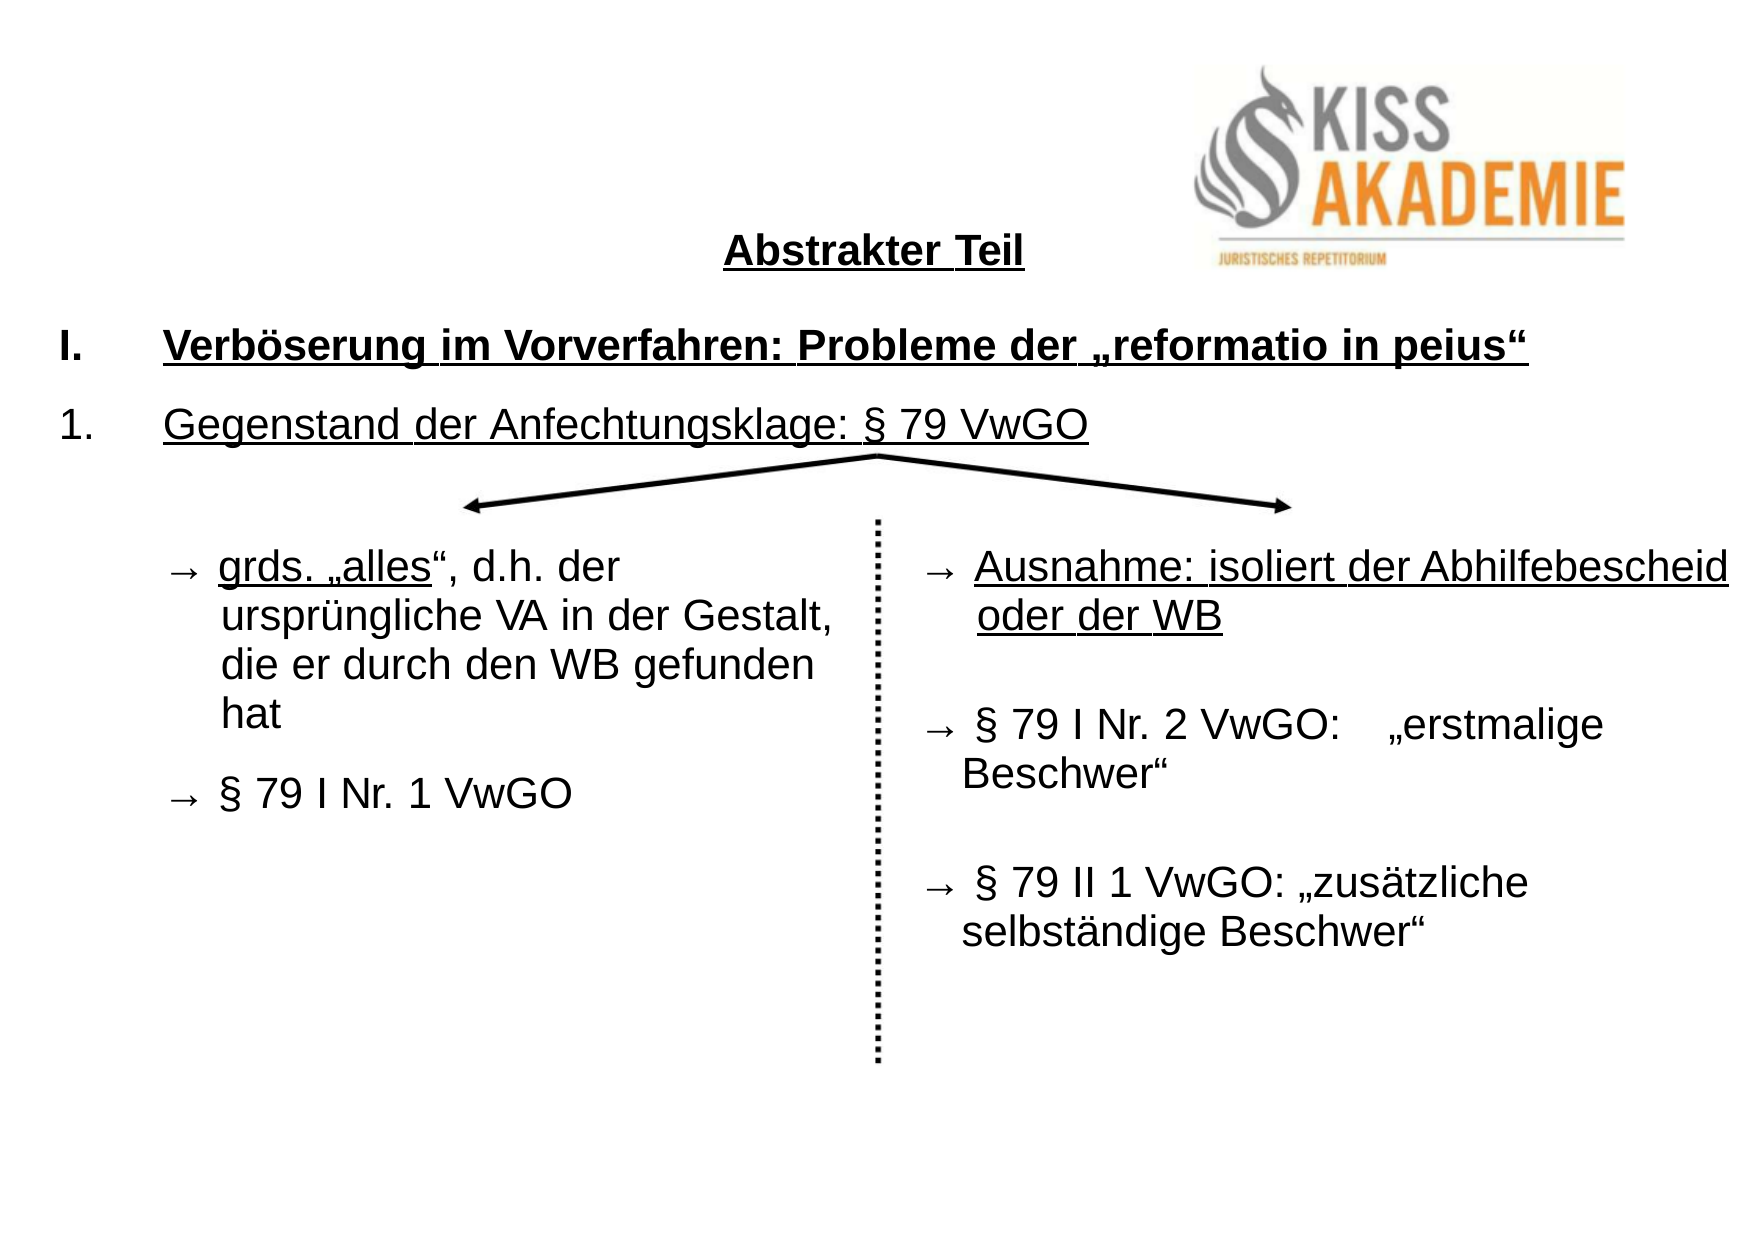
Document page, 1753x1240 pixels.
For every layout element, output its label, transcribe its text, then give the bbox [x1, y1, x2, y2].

text_box [0, 123, 1753, 1111]
text_box → Ausnahme: isoliert der Abhilfebescheid oder der WB [918, 541, 1739, 640]
picture [1143, 40, 1659, 304]
text_box I. Verböserung im Vorverfahren: Probleme der „reformatio in peius“ [58, 320, 1558, 370]
text_box → grds. „alles“, d.h. der ursprüngliche VA in der Gestalt, die er durch den WB gefunden hat → § 79 I Nr. 1 VwGO [162, 541, 841, 818]
text_box 1. Gegenstand der Anfechtungsklage: § 79 VwGO [58, 399, 1112, 449]
text_box → § 79 II 1 VwGO: „zusätzliche selbständige Beschwer“ [918, 857, 1645, 1004]
text_box → § 79 I Nr. 2 VwGO: „erstmalige Beschwer“ [918, 699, 1626, 798]
text_box Abstrakter Teil [723, 225, 1052, 275]
